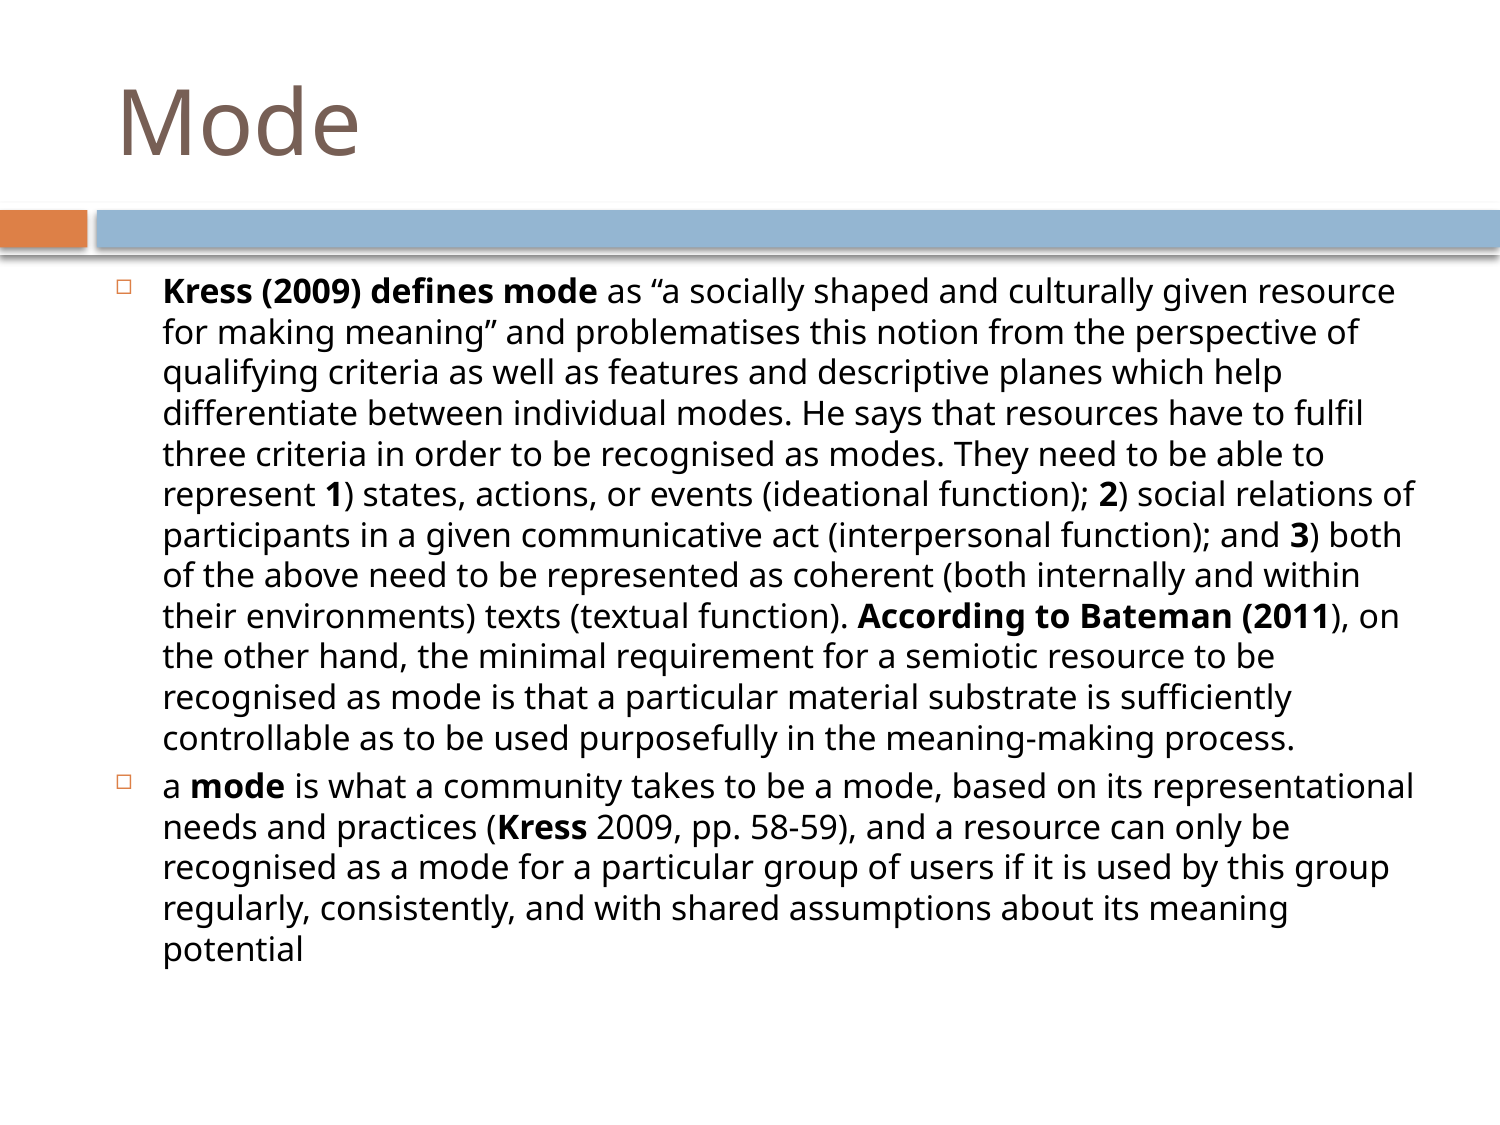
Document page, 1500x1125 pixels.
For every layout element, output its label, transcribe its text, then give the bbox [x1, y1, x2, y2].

list Kress (2009) defines mode as “a socially shaped and culturally given resource for making meaning” and problematises this notion from the perspective of qualifying criteria as well as features and descriptive planes which help differentiate between individual modes. He says that resources have to fulfil three criteria in order to be recognised as modes. They need to be able to represent 1) states, actions, or events (ideational function); 2) social relations of participants in a given communicative act (interpersonal function); and 3) both of the above need to be represented as coherent (both internally and within their environments) texts (textual function). According to Bateman (2011), on the other hand, the minimal requirement for a semiotic resource to be recognised as mode is that a particular material substrate is sufficiently controllable as to be used purposefully in the meaning-making process. a mode is what a community takes to be a mode, based on its representational needs and practices (Kress 2009, pp. 58-59), and a resource can only be recognised as a mode for a particular group of users if it is used by this group regularly, consistently, and with shared assumptions about its meaning potential [100, 262, 1438, 1000]
title Mode [100, 37, 1438, 200]
